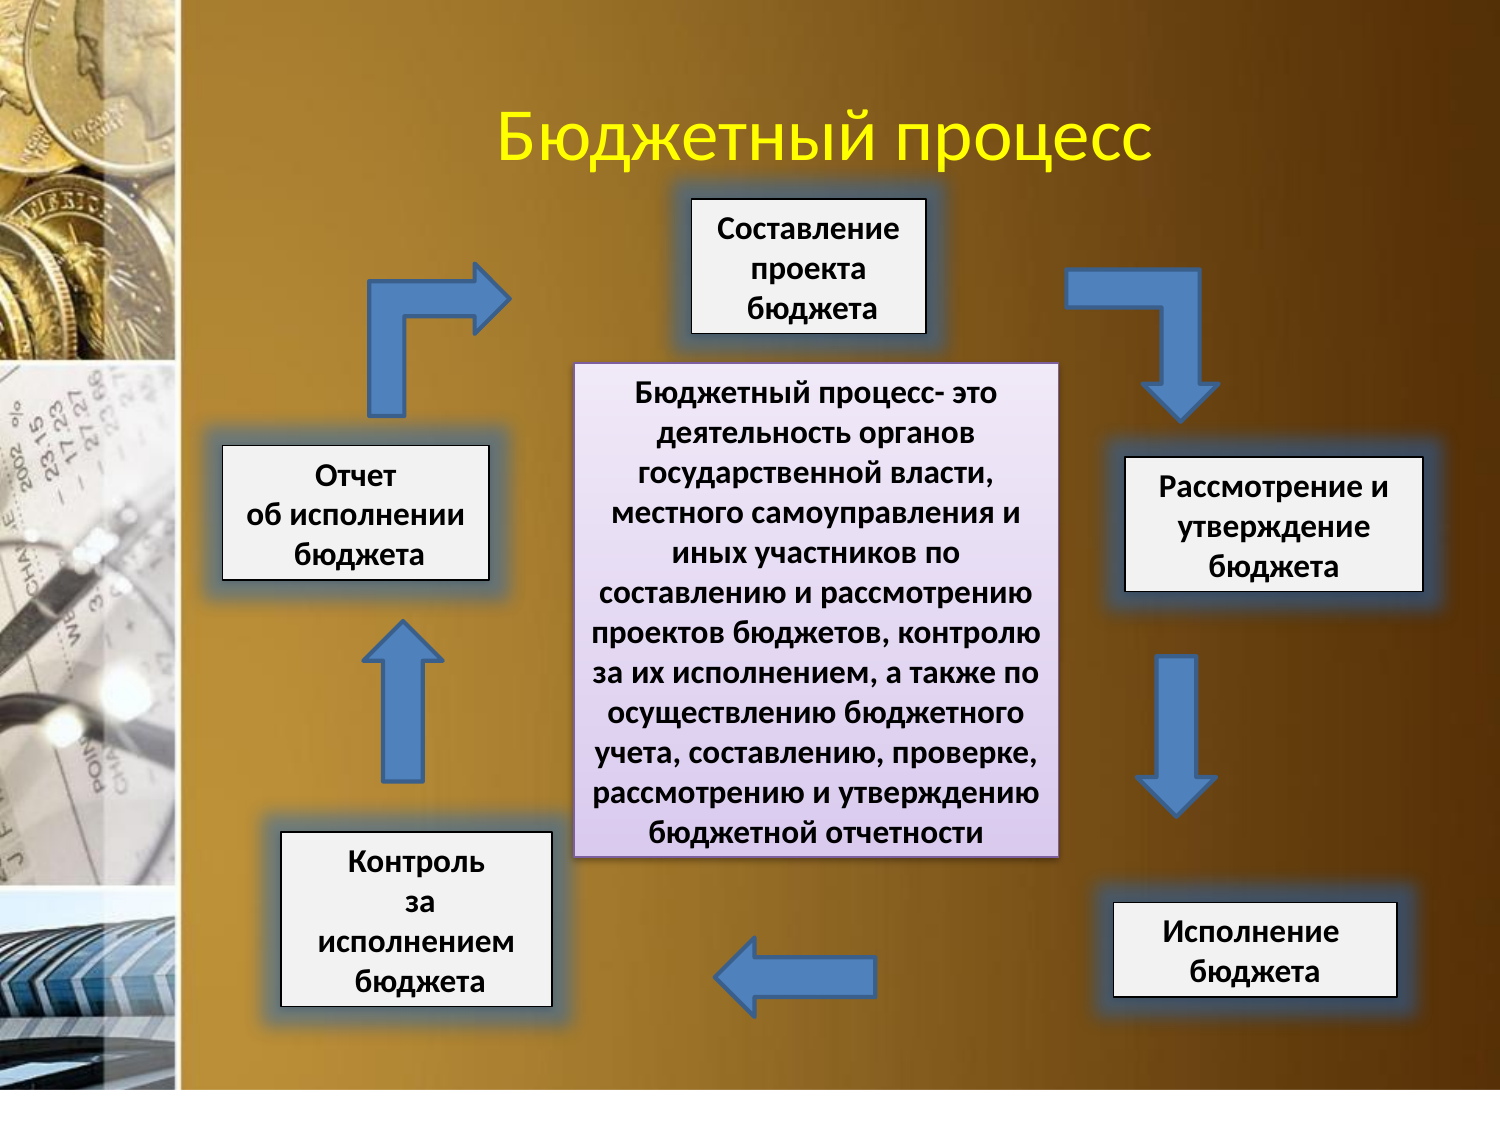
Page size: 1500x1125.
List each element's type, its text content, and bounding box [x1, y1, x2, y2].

text_box Исполнение бюджета [1113, 902, 1398, 998]
text_box Контроль за исполнением бюджета [280, 831, 553, 1007]
text_box [712, 935, 878, 1019]
text_box [1064, 267, 1221, 424]
text_box Рассмотрение и утверждение бюджета [1124, 456, 1424, 592]
picture [0, 0, 1500, 1088]
text_box Отчет об исполнении бюджета [222, 445, 490, 581]
text_box Бюджетный процесс- это деятельность органов государственной власти, местного самоуправления и иных участников по составлению и рассмотрению проектов бюджетов, контролю за их исполнением, а также по осуществлению бюджетного учета, составлению, проверке, рассмотрению и утверждению бюджетной отчетности [573, 362, 1059, 858]
title Бюджетный процесс [223, 36, 1427, 224]
text_box [361, 618, 445, 784]
text_box [1134, 654, 1219, 819]
text_box [367, 261, 512, 419]
text_box [0, 1088, 1500, 1125]
text_box Составление проекта бюджета [691, 198, 927, 334]
